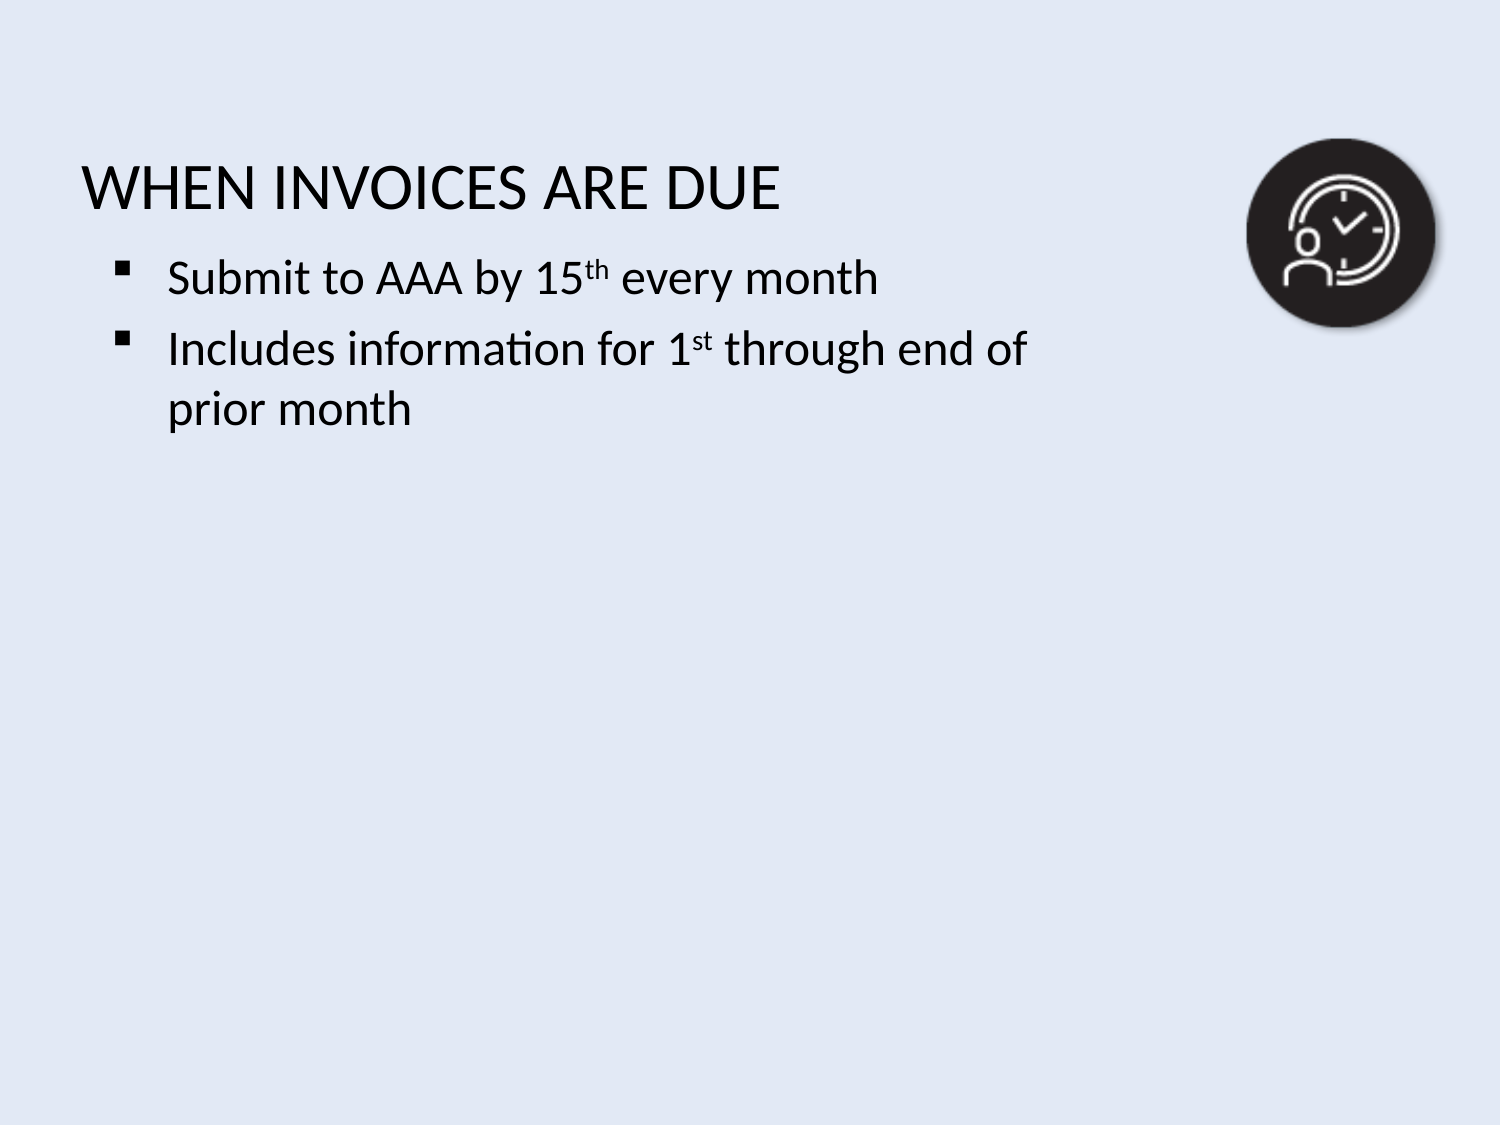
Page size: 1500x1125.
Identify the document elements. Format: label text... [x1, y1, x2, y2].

title When Invoices Are Due [66, 135, 1429, 224]
picture [1245, 137, 1438, 237]
list Submit to AAA by 15th every month Includes information for 1st through end of prior month [96, 237, 1500, 1063]
